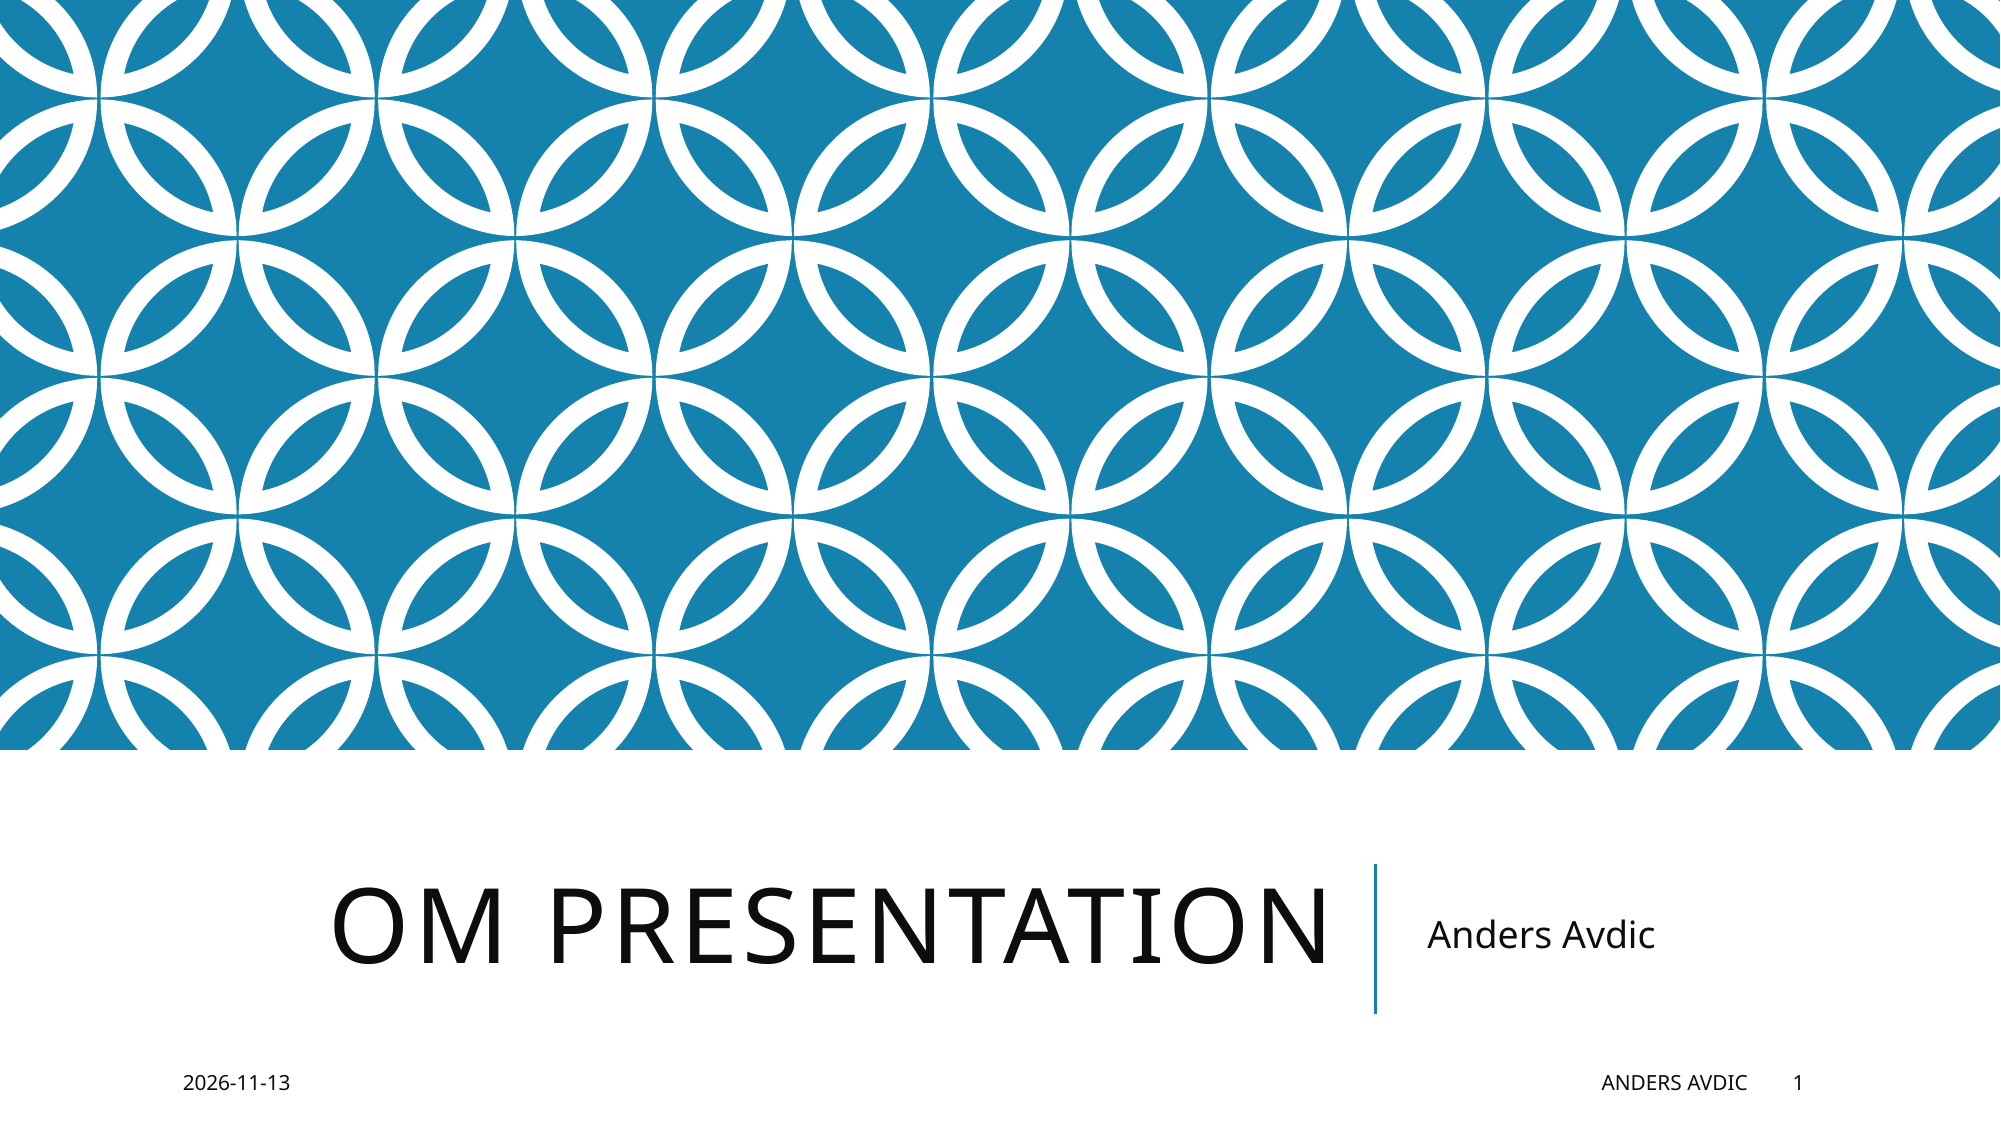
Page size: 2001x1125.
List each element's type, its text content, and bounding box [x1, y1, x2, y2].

title Om presentation [75, 813, 1350, 1054]
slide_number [168, 1061, 522, 1107]
footer Anders Avdic [794, 1061, 1763, 1107]
subtitle Anders Avdic [1412, 813, 1938, 1054]
slide_number 1 [1777, 1061, 1938, 1107]
